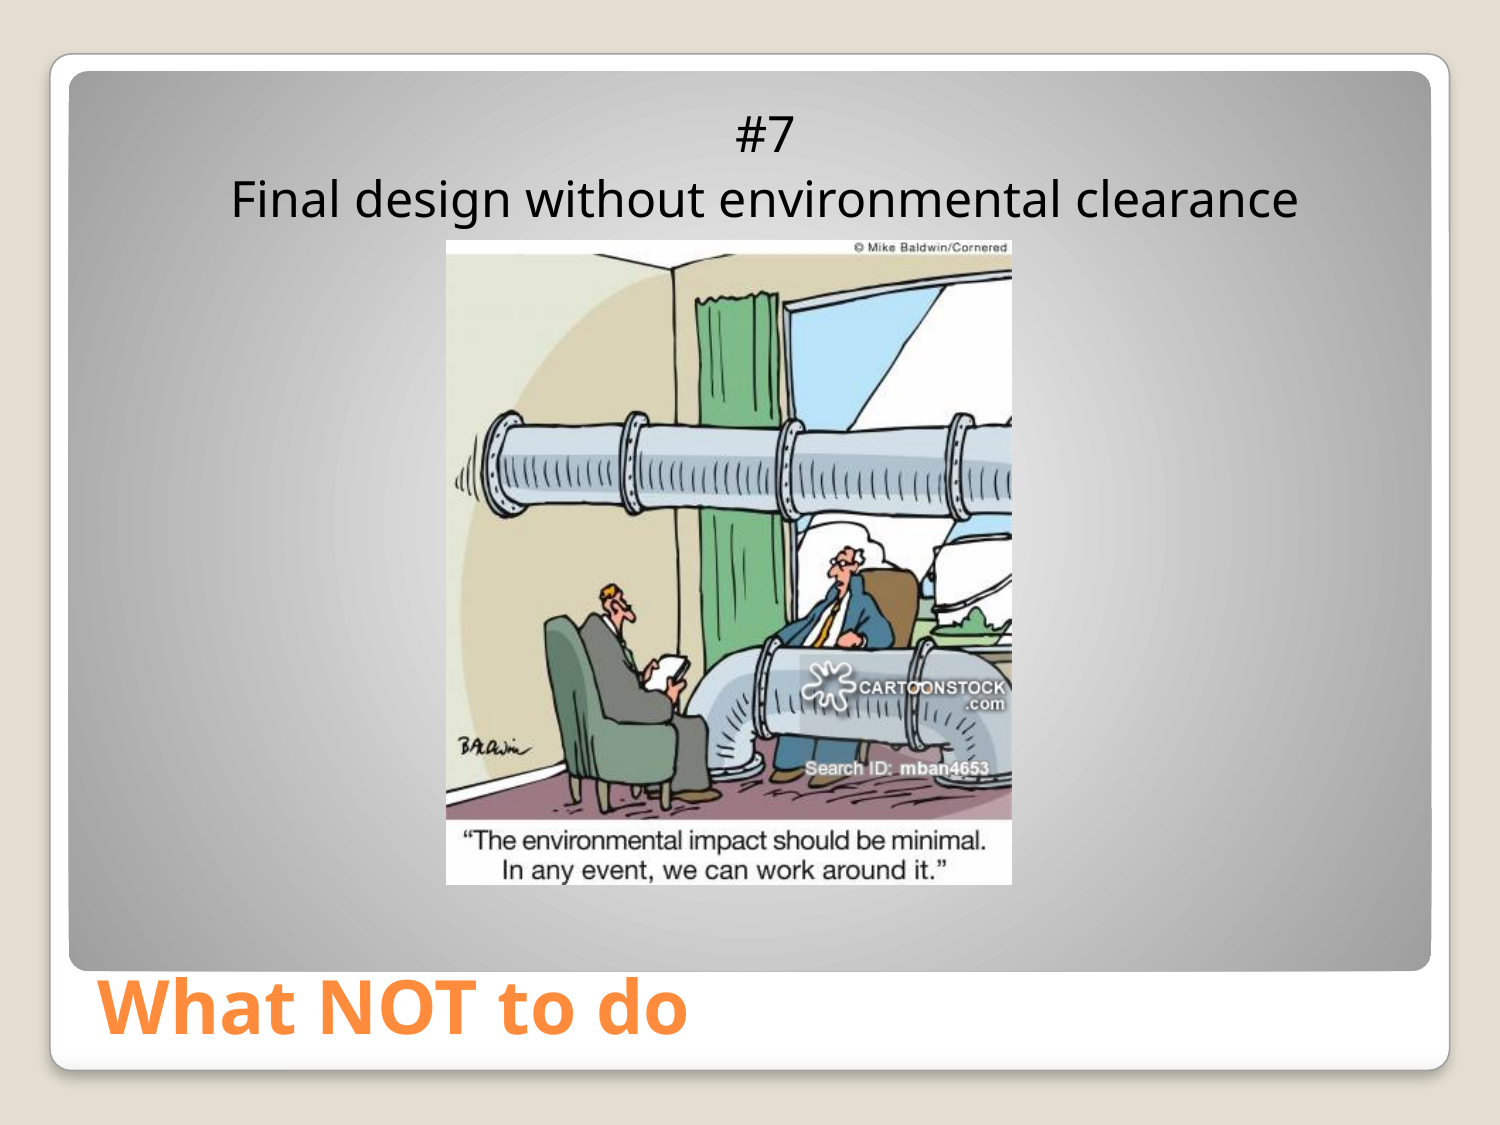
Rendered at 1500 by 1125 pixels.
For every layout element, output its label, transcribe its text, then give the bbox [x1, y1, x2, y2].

list #7 Final design without environmental clearance [82, 86, 1425, 774]
title What NOT to do [82, 892, 1425, 1065]
picture [446, 240, 1012, 885]
